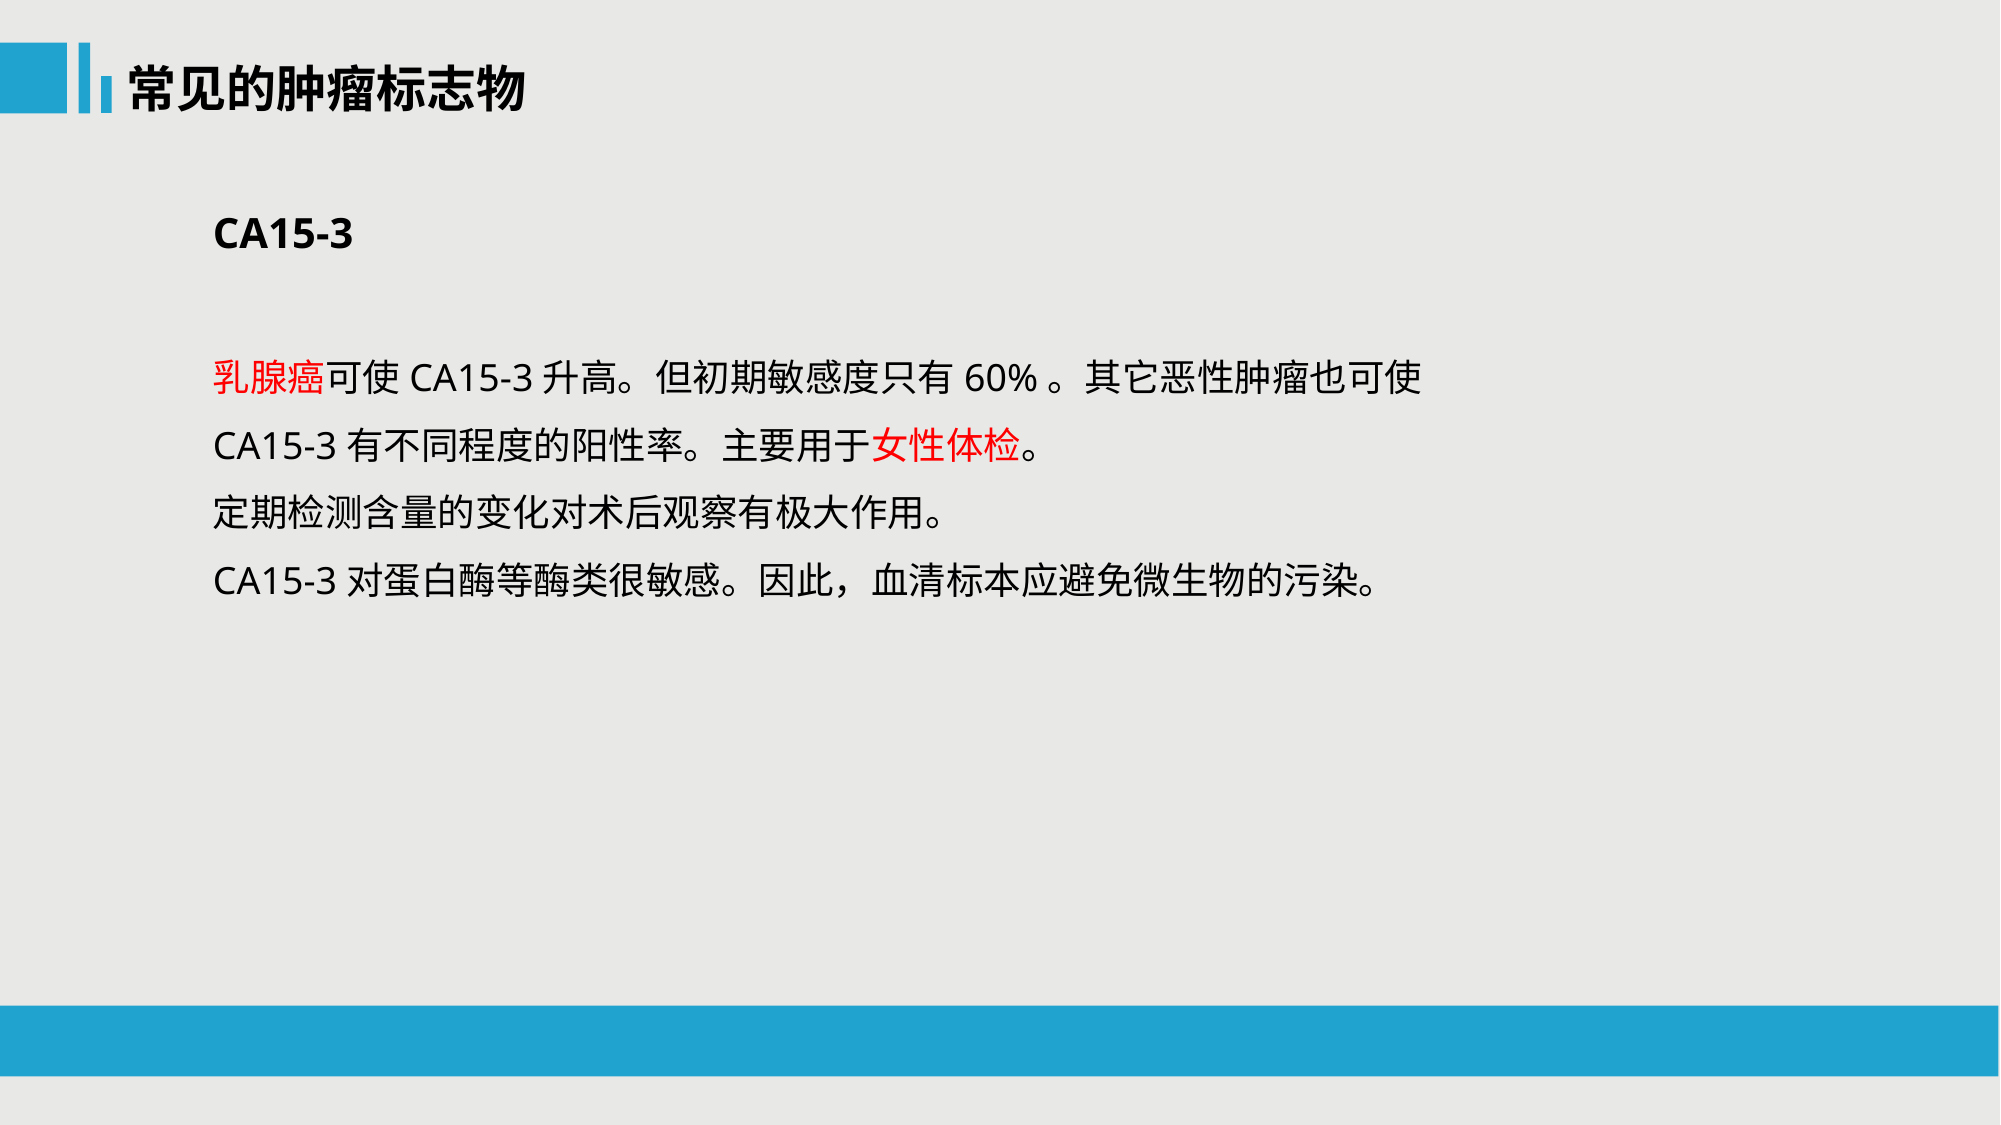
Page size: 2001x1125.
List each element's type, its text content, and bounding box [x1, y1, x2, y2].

text_box [0, 41, 69, 116]
text_box 常见的肿瘤标志物 [111, 49, 786, 125]
text_box [99, 74, 111, 115]
text_box CA15-3 乳腺癌可使CA15-3升高。但初期敏感度只有60%。其它恶性肿瘤也可使CA15-3有不同程度的阳性率。主要用于女性体检。 定期检测含量的变化对术后观察有极大作用。 CA15-3对蛋白酶等酶类很敏感。因此，血清标本应避免微生物的污染。 [198, 174, 1469, 954]
text_box [0, 1004, 2000, 1078]
text_box [77, 41, 92, 116]
